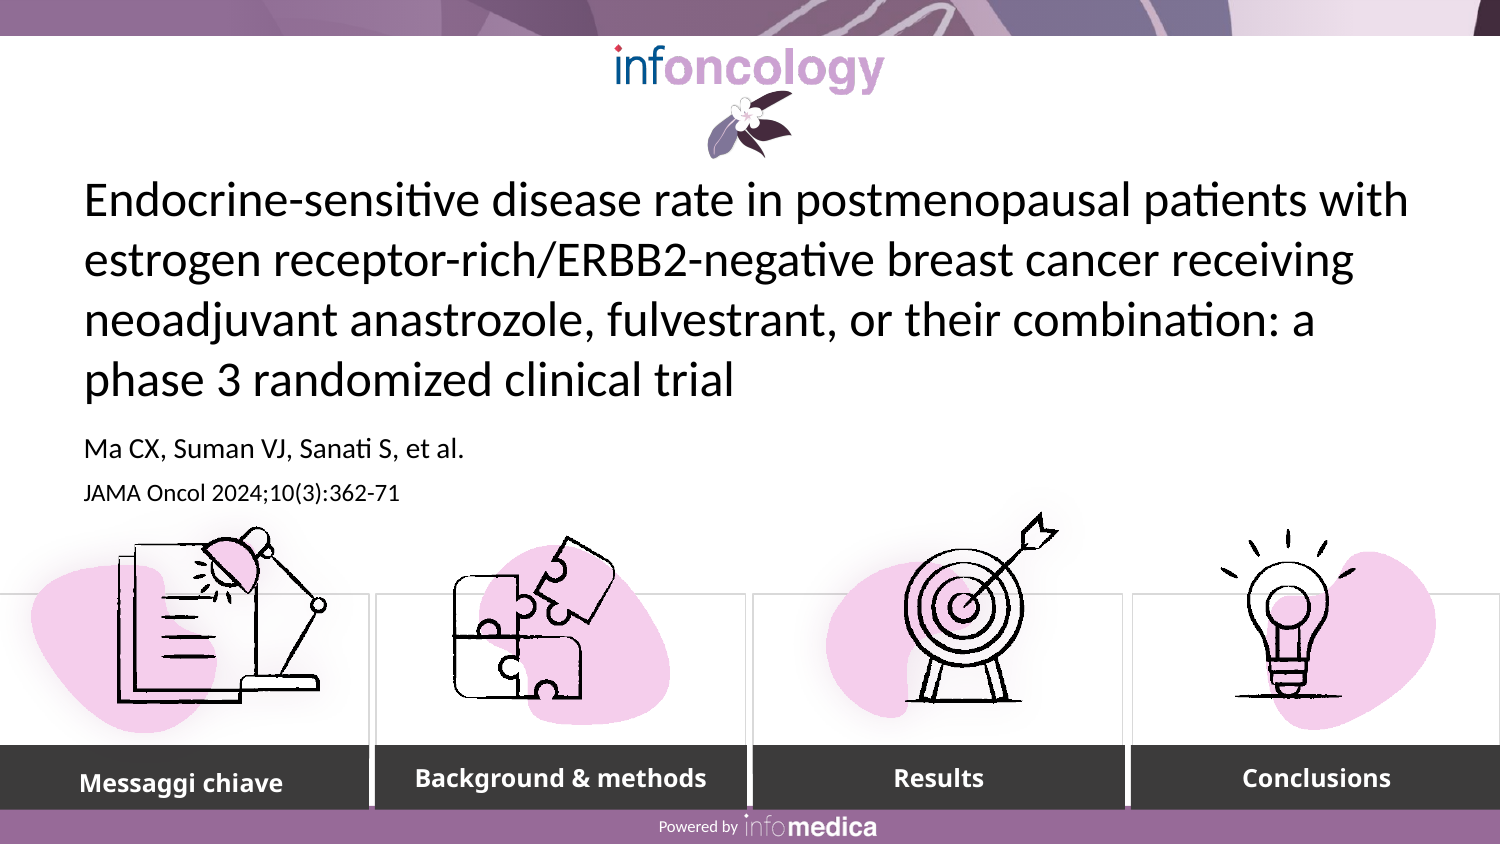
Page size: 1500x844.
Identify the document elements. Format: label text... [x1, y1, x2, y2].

picture [826, 511, 1059, 718]
picture [31, 526, 327, 733]
picture [0, 0, 1500, 36]
picture [614, 44, 886, 159]
picture [452, 535, 670, 725]
subtitle Endocrine-sensitive disease rate in postmenopausal patients with estrogen receptor-rich/ERBB2-negative breast cancer receiving neoadjuvant anastrozole, fulvestrant, or their combination: a phase 3 randomized clinical trial [68, 159, 1463, 422]
picture [742, 813, 879, 837]
text_box Ma CX, Suman VJ, Sanati S, et al. JAMA Oncol 2024;10(3):362-71 [68, 421, 833, 515]
picture [1220, 529, 1436, 730]
